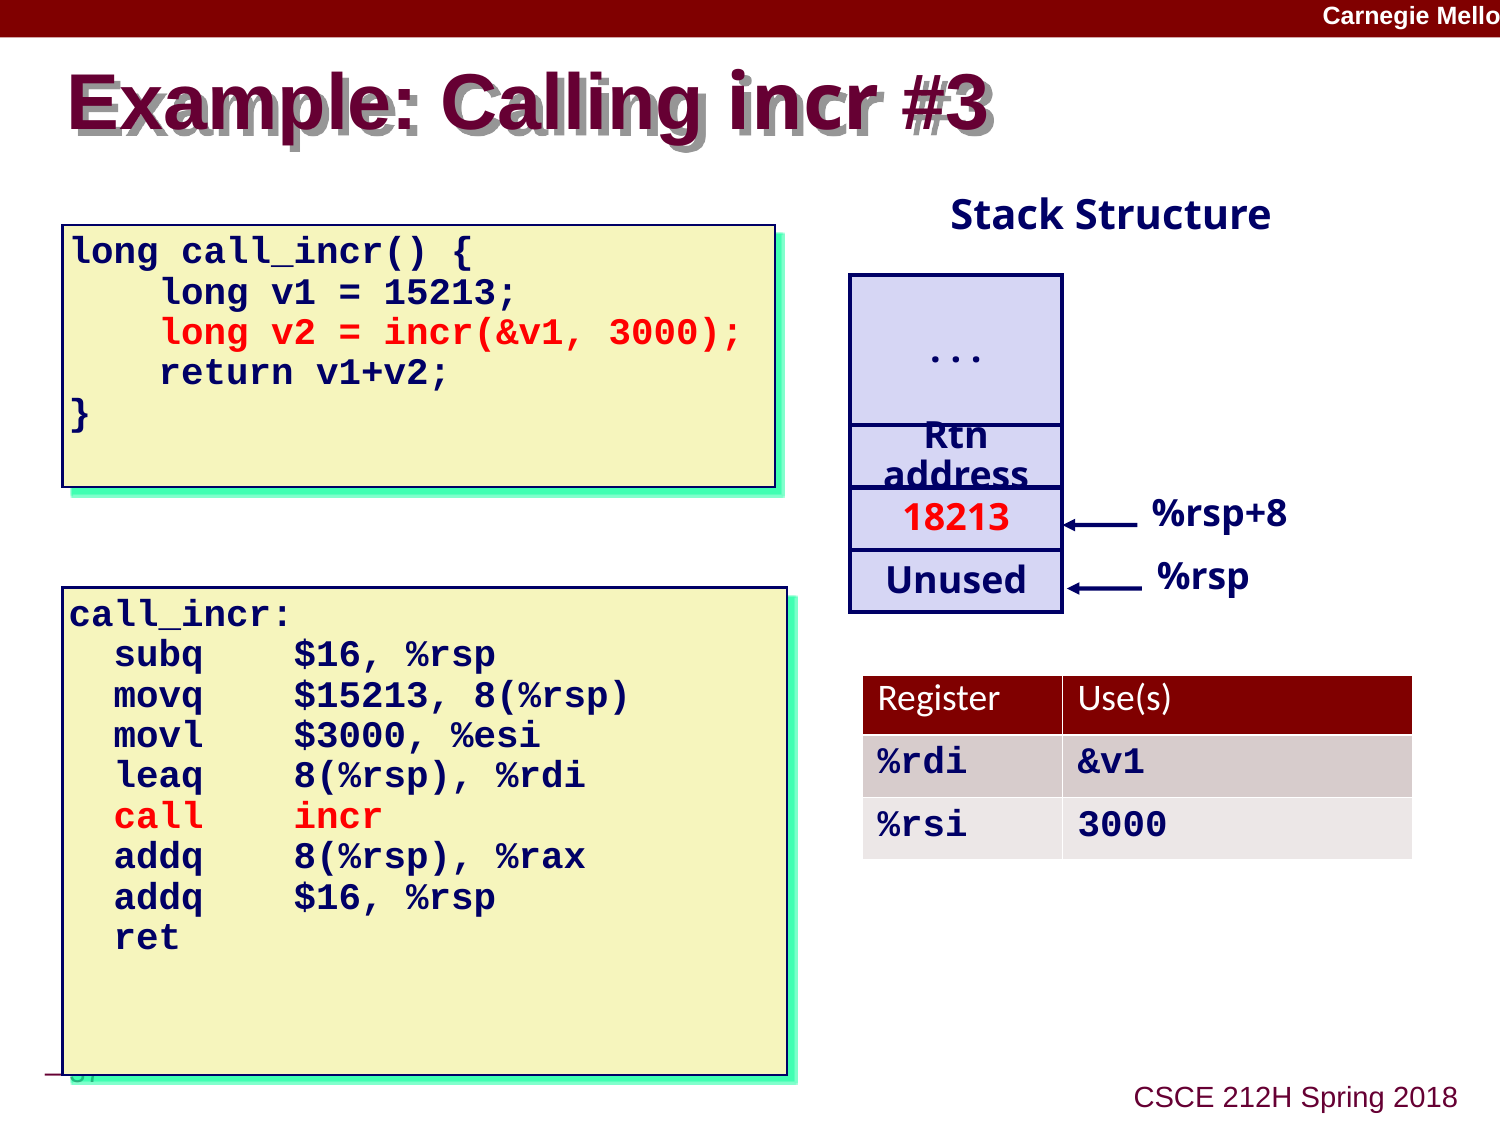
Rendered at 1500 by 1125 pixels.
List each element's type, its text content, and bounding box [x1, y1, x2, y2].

text_box [0, 0, 1500, 38]
text_box %rsp+8 [1145, 487, 1295, 541]
table_header Use(s) [1063, 676, 1412, 734]
text_box Stack Structure [944, 187, 1279, 245]
text_box . . . [849, 274, 1063, 424]
title Example: Calling incr #3 [66, 40, 1497, 169]
text_box long call_incr() { long v1 = 15213; long v2 = incr(&v1, 3000); return v1+v2; } [62, 224, 775, 488]
text_box call_incr: subq $16, %rsp movq $15213, 8(%rsp) movl $3000, %esi leaq 8(%rsp), %rdi call incr addq 8(%rsp), %rax addq $16, %rsp ret [62, 587, 788, 1075]
text_box 18213 [849, 488, 1063, 549]
text_box [1066, 582, 1142, 595]
table_cell &v1 [1063, 736, 1412, 797]
text_box Rtn address [849, 424, 1063, 488]
text_box Carnegie Mellon [1322, 3, 1500, 33]
table_cell %rsi [863, 798, 1062, 859]
text_box Unused [849, 549, 1063, 613]
table_cell 3000 [1063, 798, 1412, 859]
table_header Register [863, 676, 1062, 734]
text_box %rsp [1150, 551, 1257, 604]
text_box [1062, 518, 1138, 532]
table_cell %rdi [863, 736, 1062, 797]
